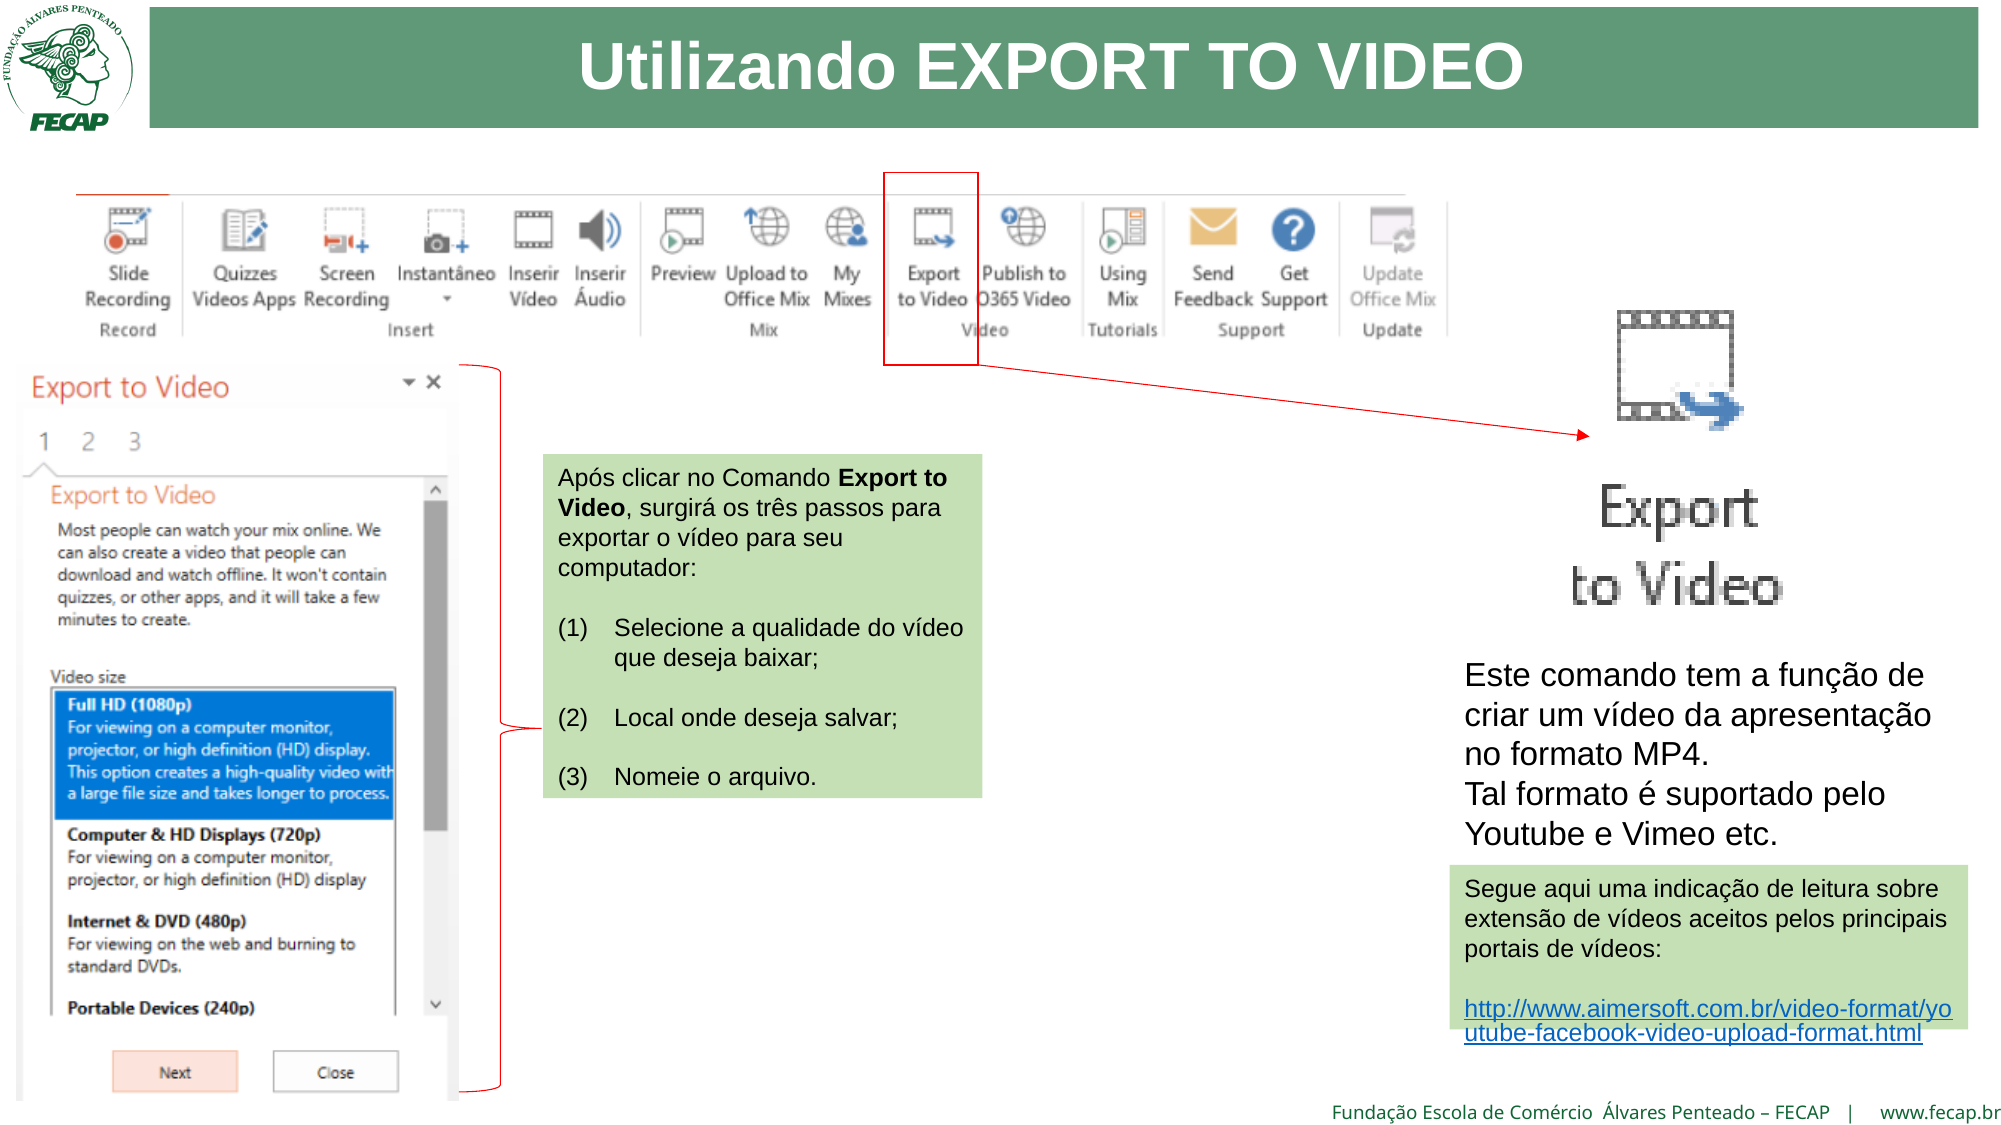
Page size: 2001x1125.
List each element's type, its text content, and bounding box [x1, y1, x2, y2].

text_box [978, 364, 1590, 437]
text_box [883, 343, 979, 366]
text_box Após clicar no Comando Export to Video, surgirá os três passos para exportar o vídeo para seu computador: Selecione a qualidade do vídeo que deseja baixar; Local onde deseja salvar; Nomeie o arquivo. [543, 454, 983, 799]
picture [16, 364, 459, 1101]
text_box Este comando tem a função de criar um vídeo da apresentação no formato MP4. Tal formato é suportado pelo Youtube e Vimeo etc. [1449, 645, 1956, 860]
text_box Segue aqui uma indicação de leitura sobre extensão de vídeos aceitos pelos principais portais de vídeos: http://www.aimersoft.com.br/video-format/youtube-facebook-video-upload-format.html [1449, 864, 1969, 1030]
picture [76, 194, 1450, 343]
text_box Utilizando EXPORT TO VIDEO [286, 1, 1819, 124]
picture [0, 0, 142, 144]
text_box [459, 364, 542, 1093]
picture [1573, 281, 1798, 649]
text_box [883, 171, 979, 194]
